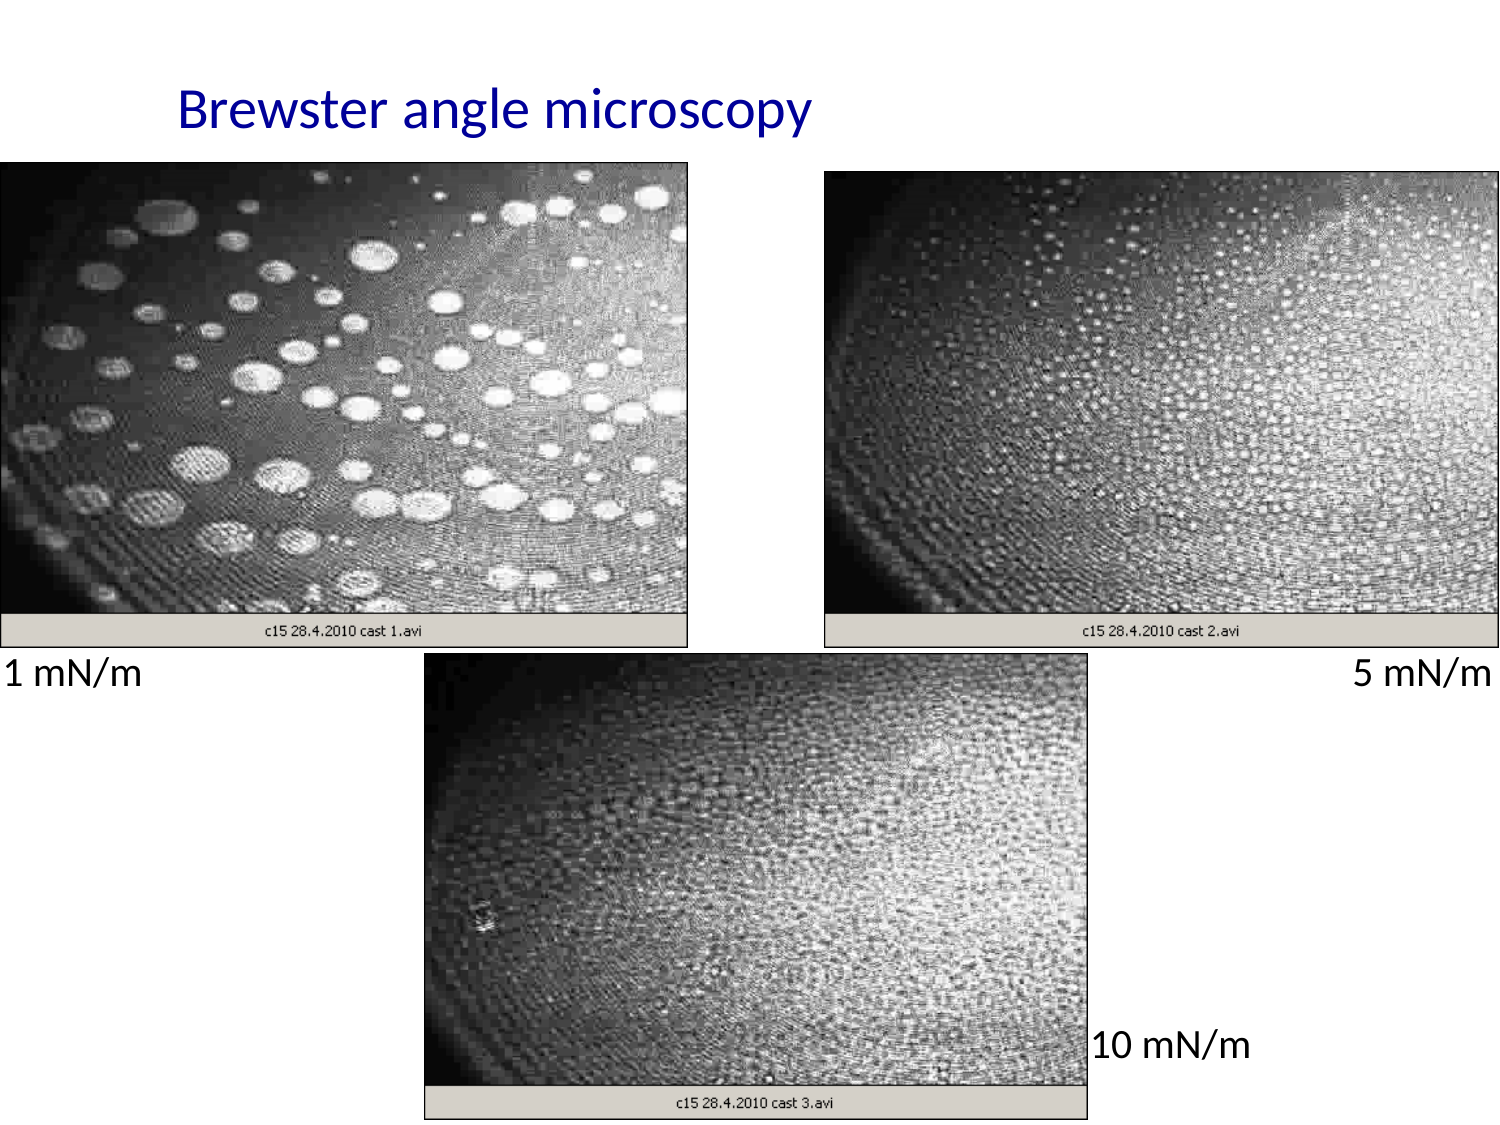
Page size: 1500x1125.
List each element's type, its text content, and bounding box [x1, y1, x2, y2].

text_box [823, 171, 1499, 648]
text_box 10 mN/m [1093, 1009, 1275, 1075]
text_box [0, 162, 688, 648]
text_box 1 mN/m [0, 656, 263, 703]
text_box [424, 653, 1088, 1120]
text_box Brewster angle microscopy [162, 62, 1338, 148]
text_box 5 mN/m [1337, 656, 1500, 703]
